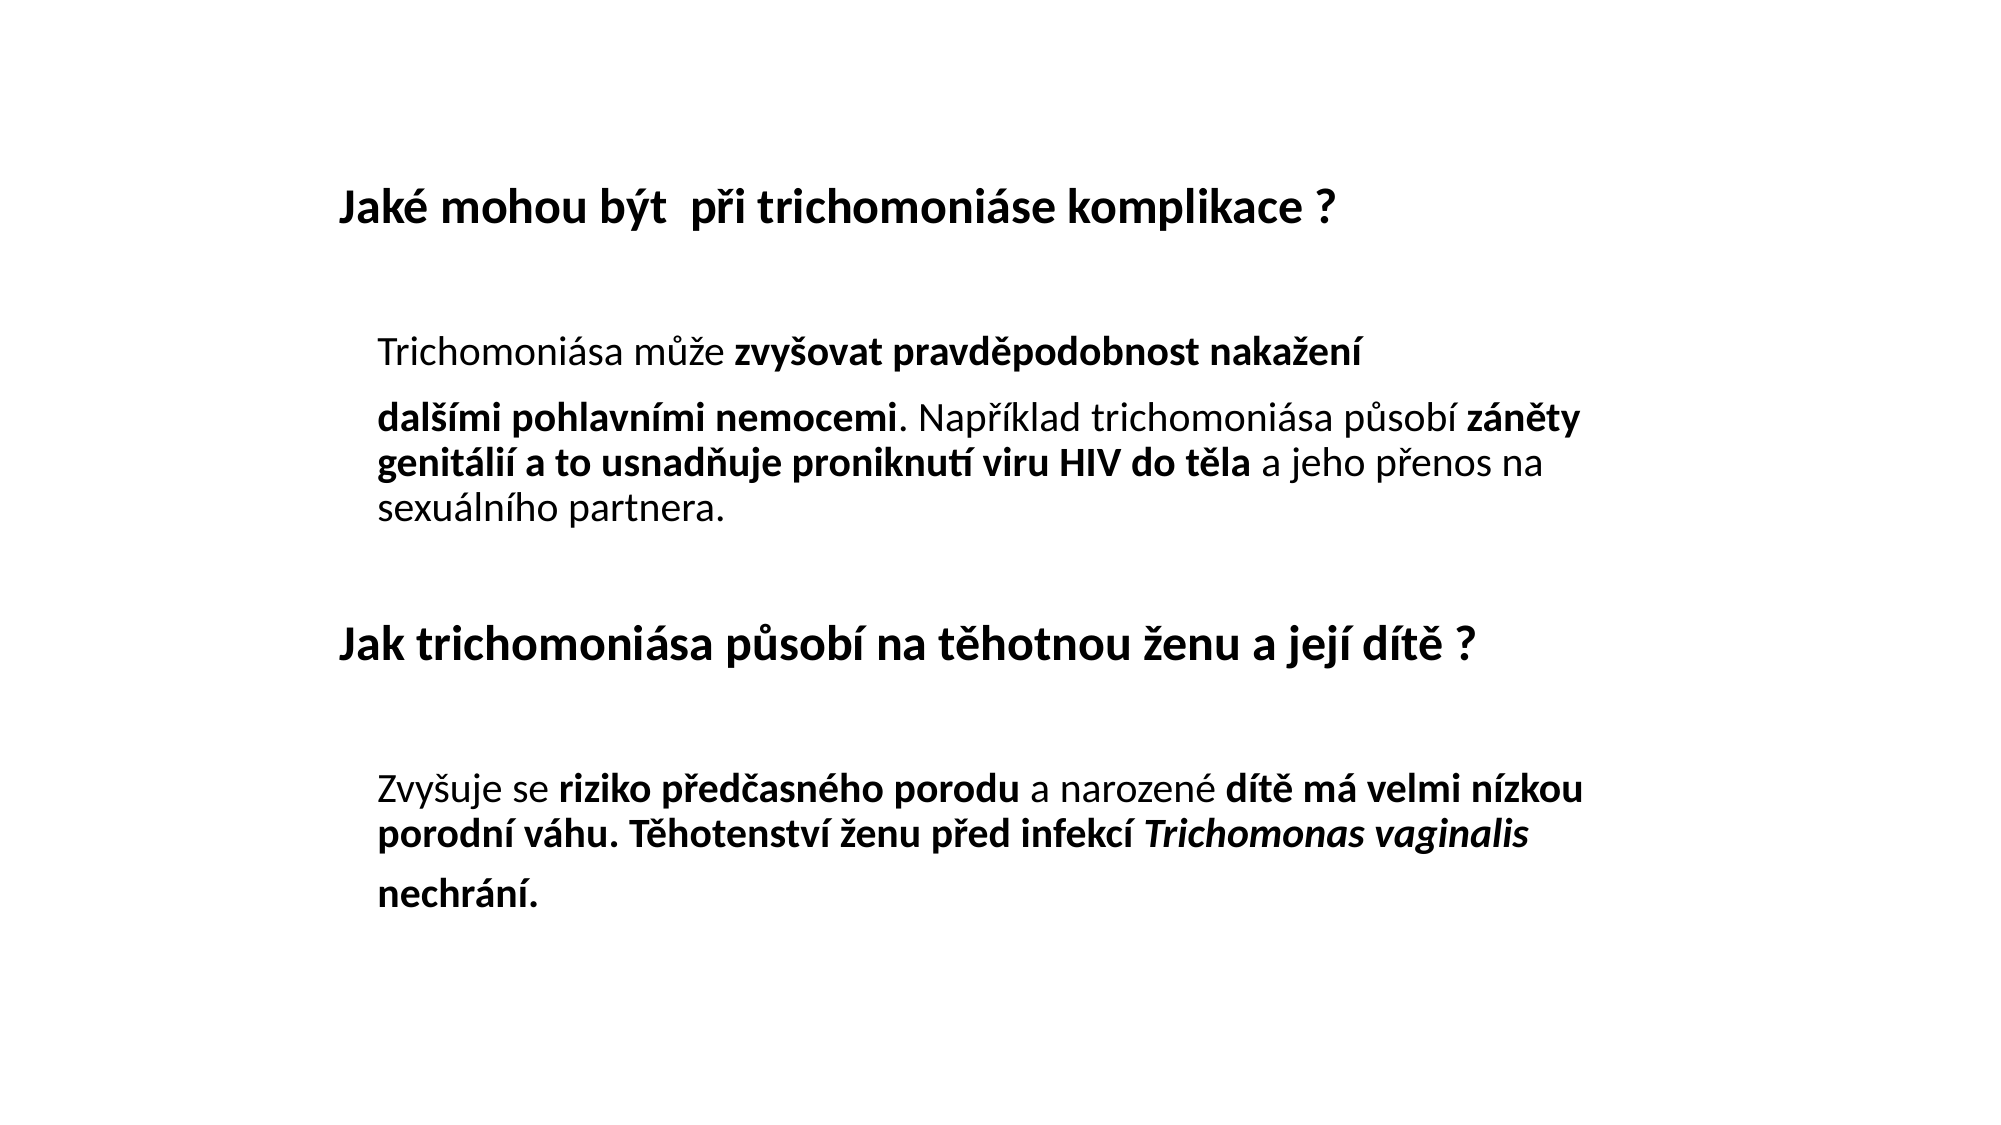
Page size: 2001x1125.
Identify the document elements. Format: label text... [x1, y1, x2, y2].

list Jaké mohou být při trichomoniáse komplikace ? Trichomoniása může zvyšovat pravděpodobnost nakažení dalšími pohlavními nemocemi. Například trichomoniása působí záněty genitálií a to usnadňuje proniknutí viru HIV do těla a jeho přenos na sexuálního partnera. Jak trichomoniása působí na těhotnou ženu a její dítě ? Zvyšuje se riziko předčasného porodu a narozené dítě má velmi nízkou porodní váhu. Těhotenství ženu před infekcí Trichomonas vaginalis nechrání. [324, 172, 1675, 965]
